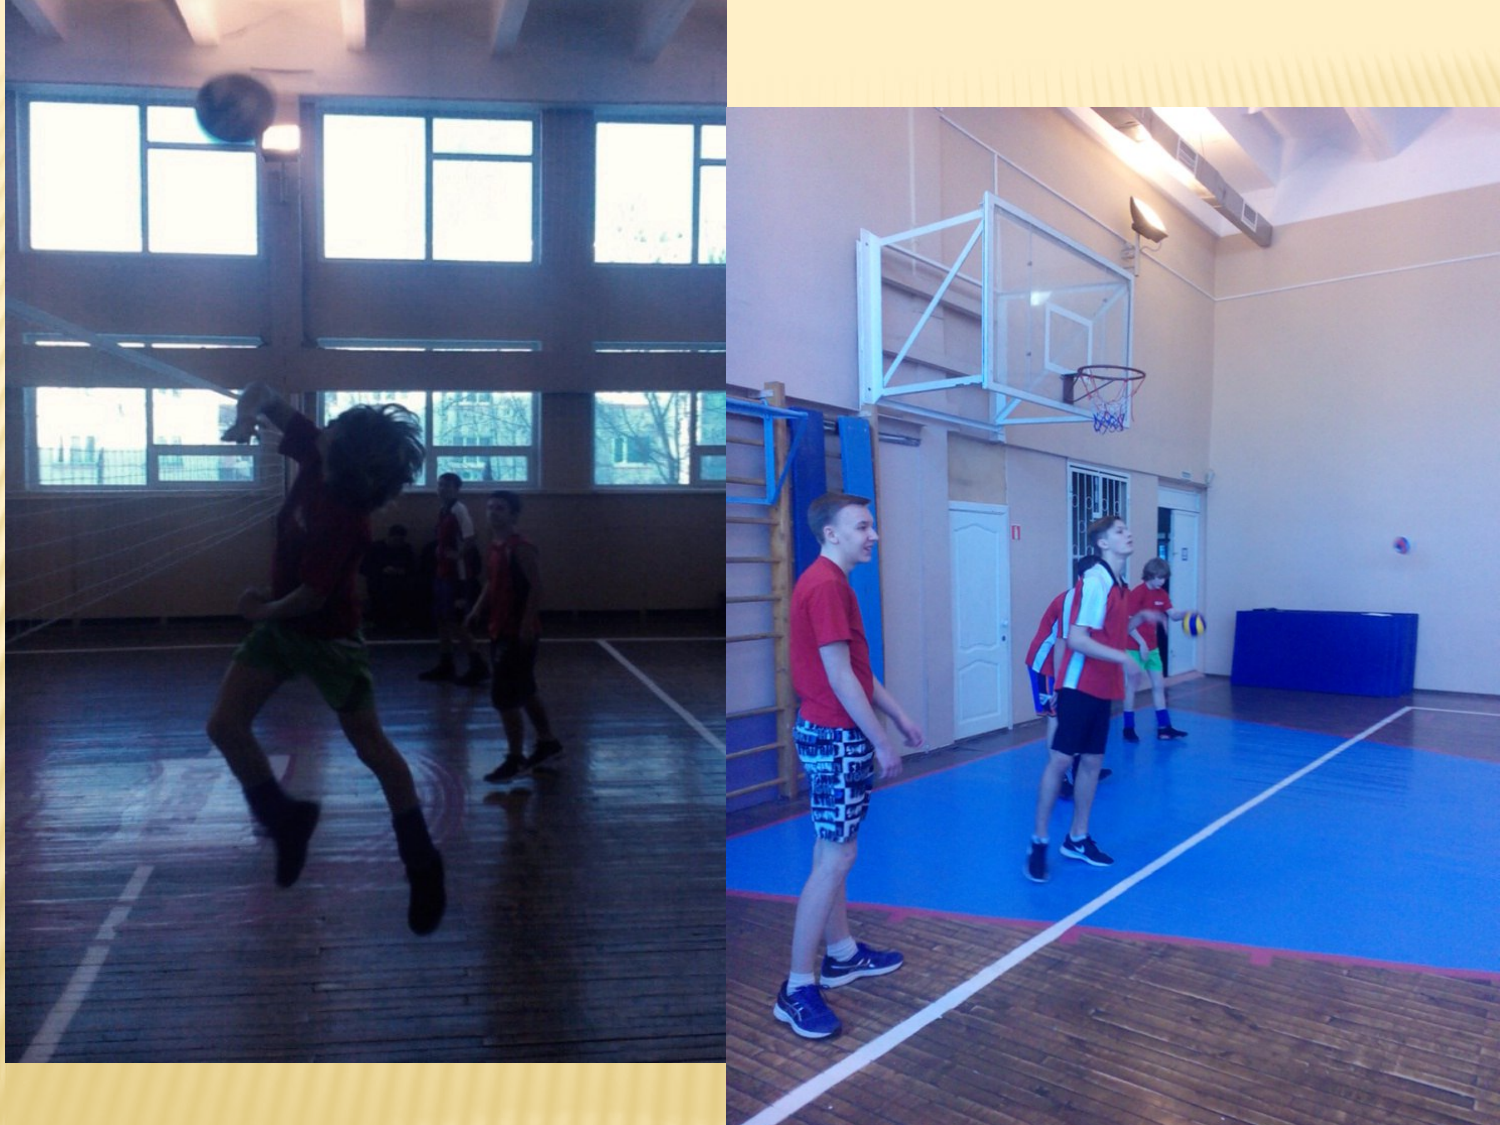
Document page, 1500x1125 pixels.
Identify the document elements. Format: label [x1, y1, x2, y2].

list [5, 0, 727, 1064]
picture [725, 106, 1500, 1125]
